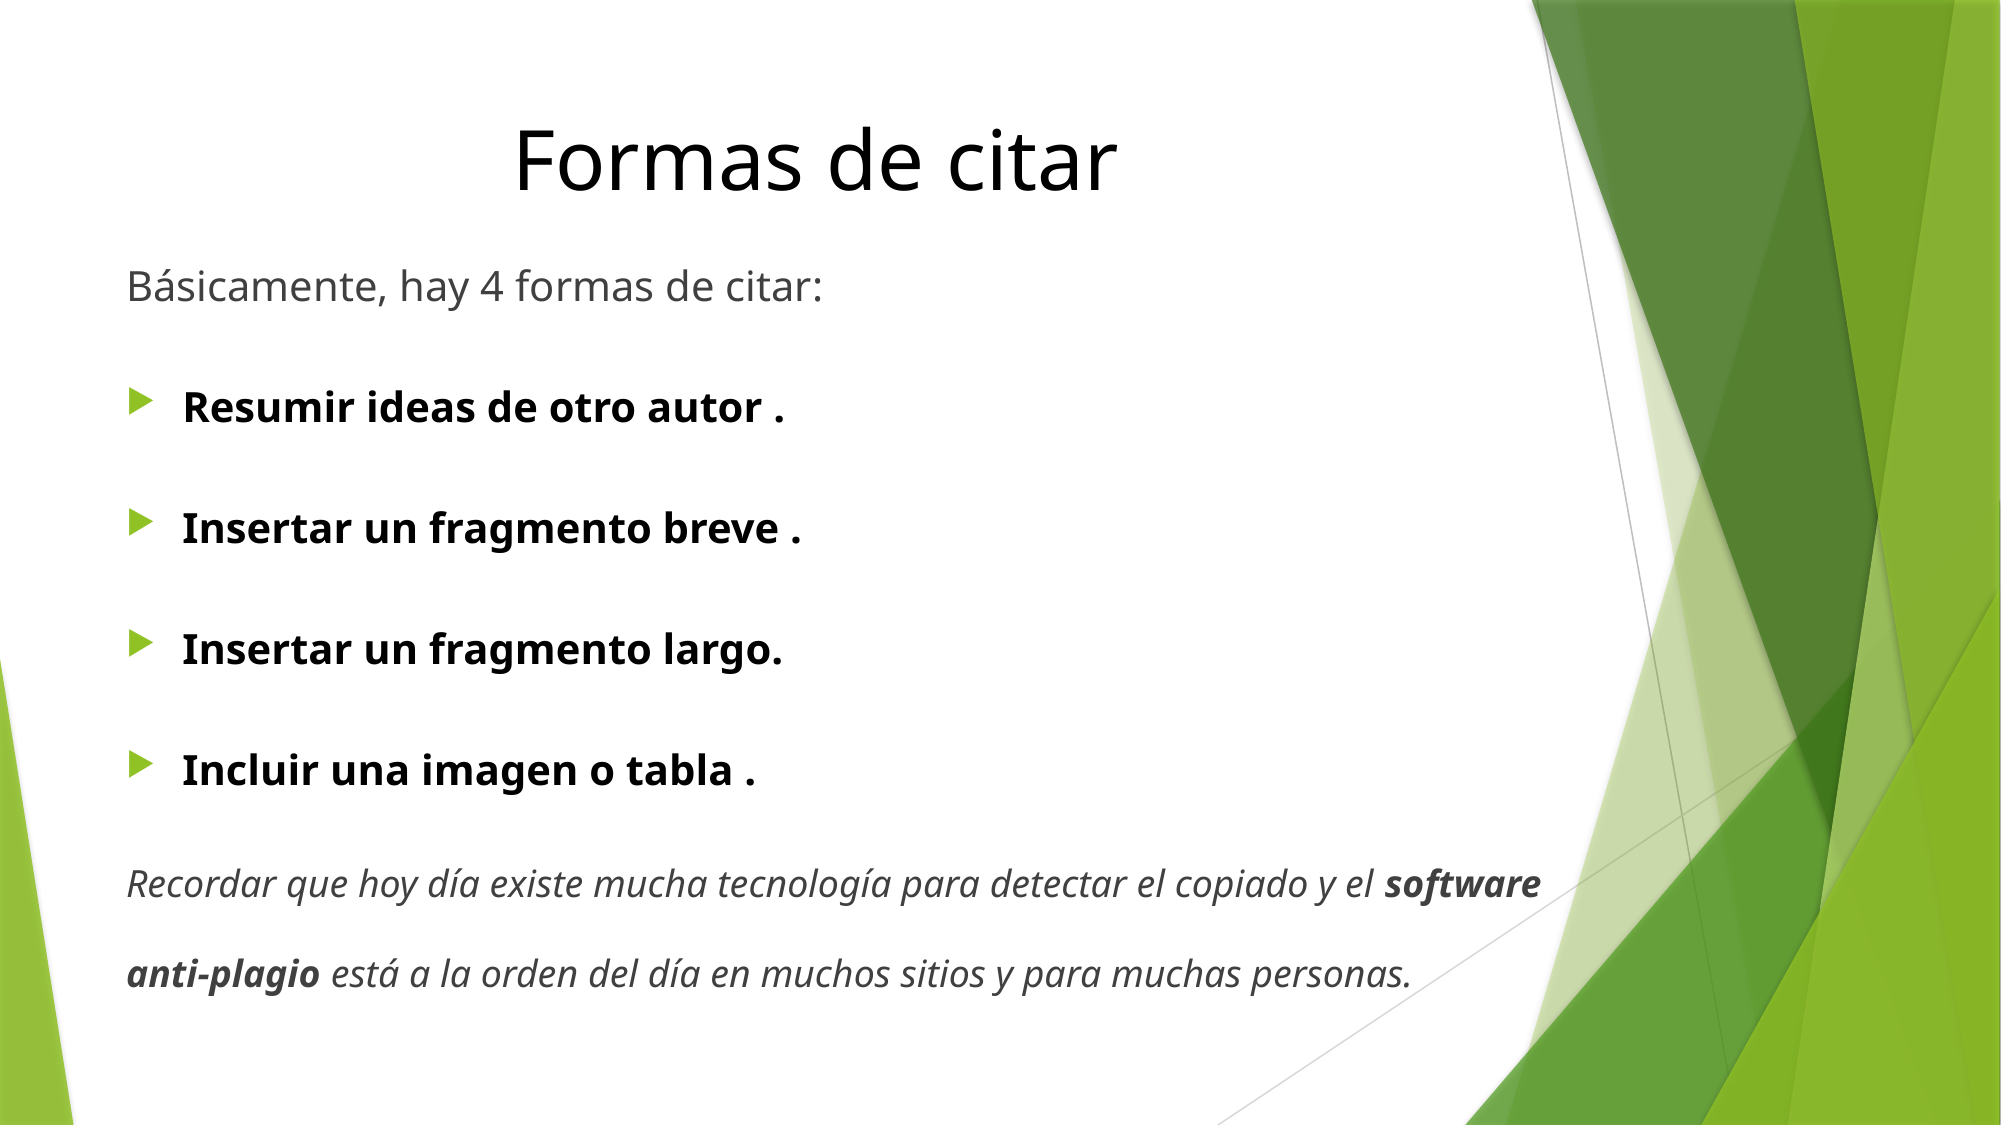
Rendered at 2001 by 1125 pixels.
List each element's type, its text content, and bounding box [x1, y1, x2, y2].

list Básicamente, hay 4 formas de citar: Resumir ideas de otro autor . Insertar un fragmento breve . Insertar un fragmento largo. Incluir una imagen o tabla . Recordar que hoy día existe mucha tecnología para detectar el copiado y el software anti-plagio está a la orden del día en muchos sitios y para muchas personas. [111, 202, 1631, 1075]
title Formas de citar [111, 99, 1522, 202]
